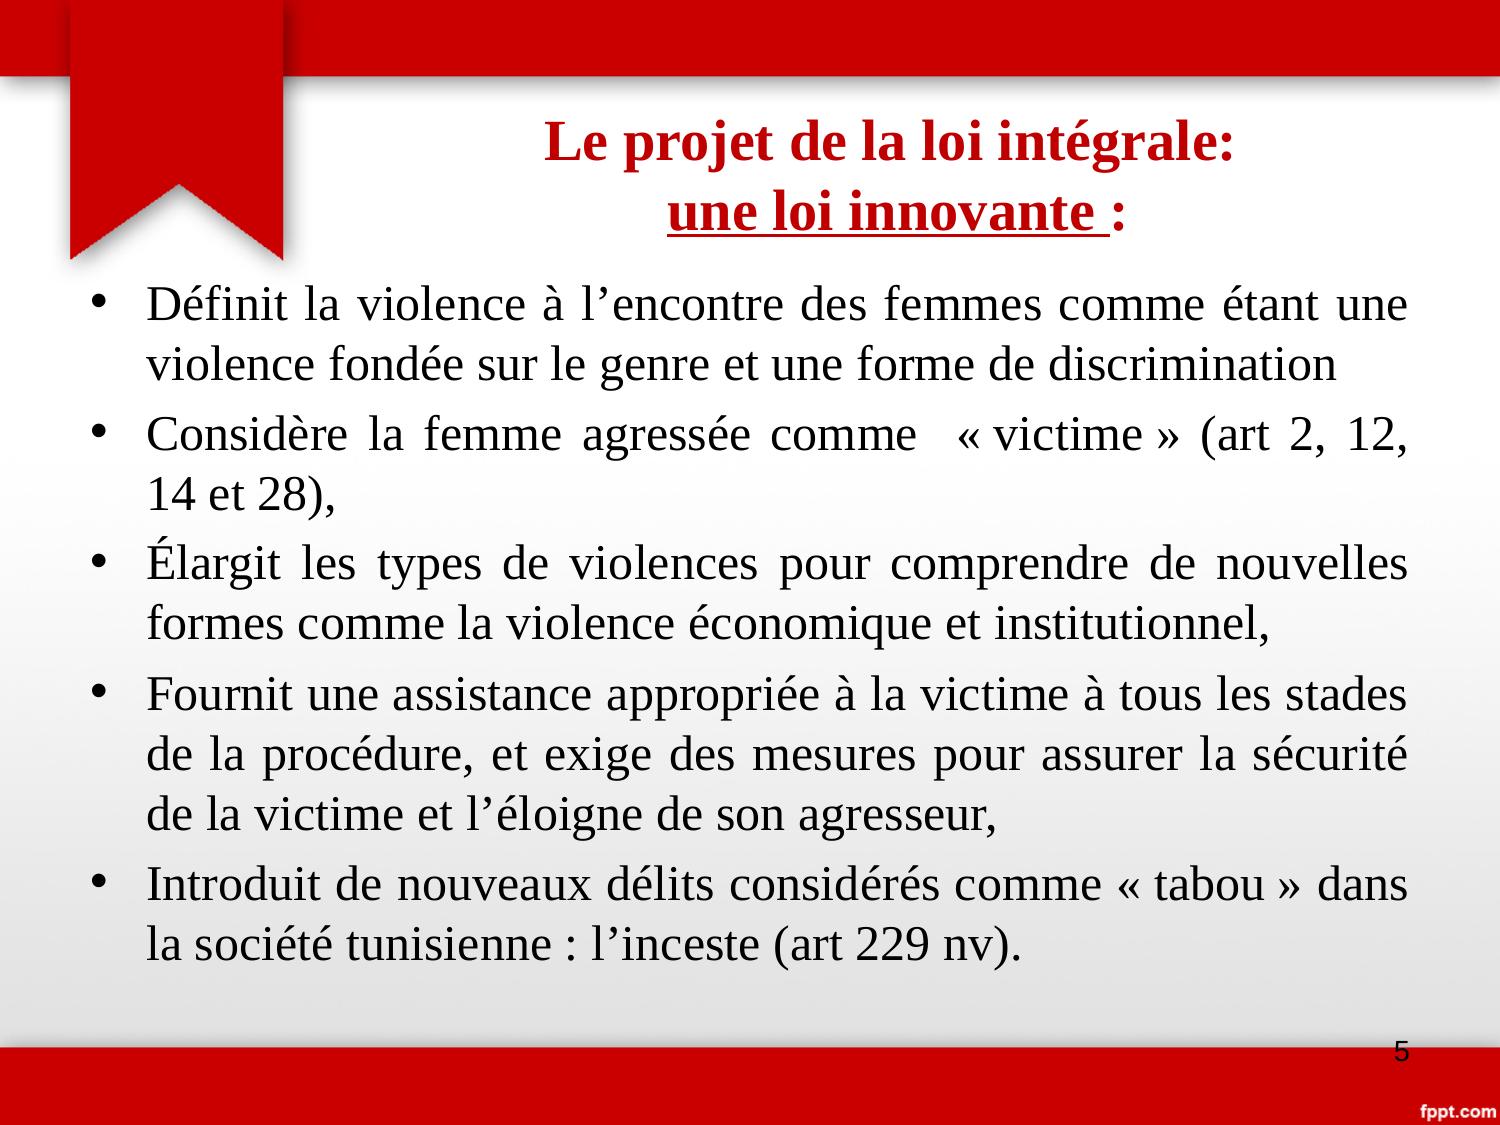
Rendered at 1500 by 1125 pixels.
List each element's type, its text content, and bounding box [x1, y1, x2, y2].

list Définit la violence à l’encontre des femmes comme étant une violence fondée sur le genre et une forme de discrimination Considère la femme agressée comme « victime » (art 2, 12, 14 et 28), Élargit les types de violences pour comprendre de nouvelles formes comme la violence économique et institutionnel, Fournit une assistance appropriée à la victime à tous les stades de la procédure, et exige des mesures pour assurer la sécurité de la victime et l’éloigne de son agresseur, Introduit de nouveaux délits considérés comme « tabou » dans la société tunisienne : l’inceste (art 229 nv). [74, 262, 1426, 1006]
slide_number 5 [1074, 1024, 1426, 1103]
picture [0, 0, 1500, 1125]
title Le projet de la loi intégrale: une loi innovante : [277, 101, 1500, 314]
